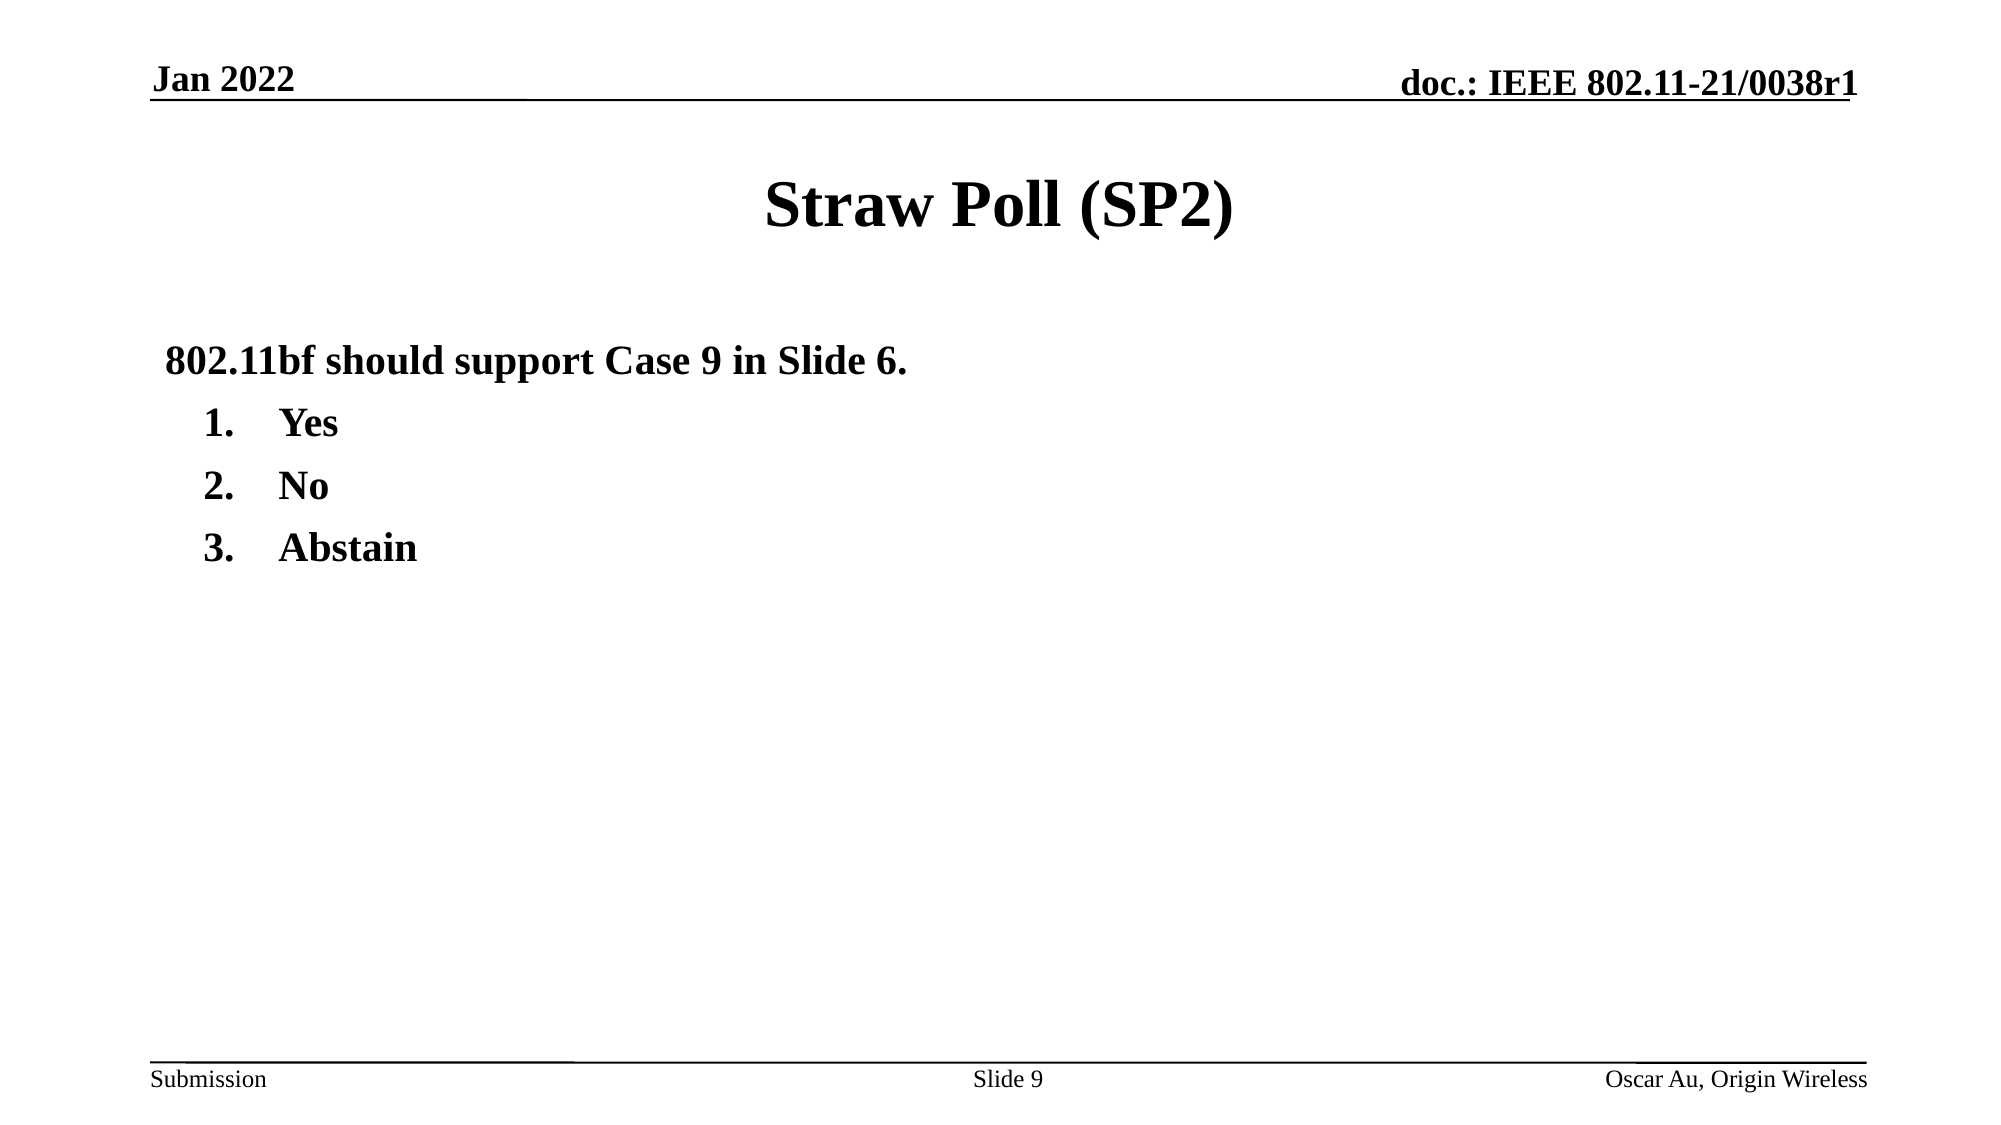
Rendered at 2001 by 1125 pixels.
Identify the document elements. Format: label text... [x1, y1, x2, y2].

list 802.11bf should support Case 9 in Slide 6. Yes No Abstain [149, 324, 1850, 1000]
slide_number Slide 9 [950, 1061, 1067, 1123]
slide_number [152, 54, 563, 100]
footer Oscar Au, Origin Wireless [1171, 1061, 1869, 1093]
title Straw Poll (SP2) [149, 112, 1850, 288]
